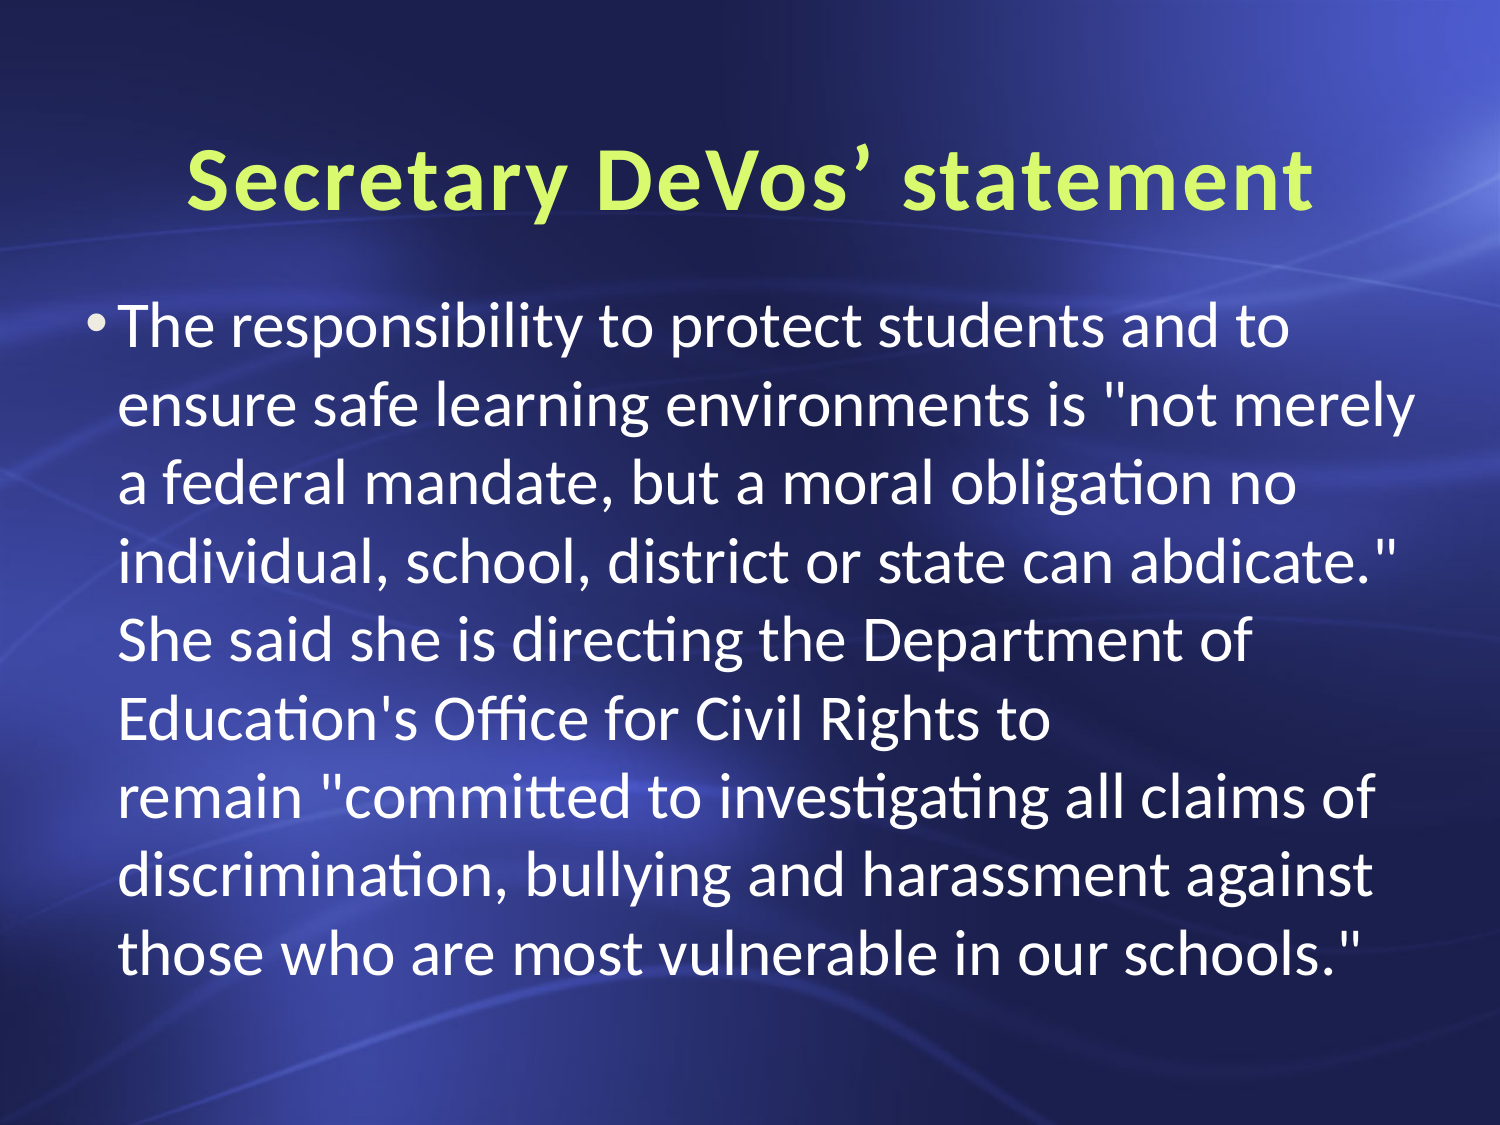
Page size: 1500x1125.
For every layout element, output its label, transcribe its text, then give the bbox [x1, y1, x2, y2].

list The responsibility to protect students and to ensure safe learning environments is "not merely a federal mandate, but a moral obligation no individual, school, district or state can abdicate." She said she is directing the Department of Education's Office for Civil Rights to remain "committed to investigating all claims of discrimination, bullying and harassment against those who are most vulnerable in our schools." [62, 275, 1442, 1005]
picture [0, 0, 1500, 1125]
title Secretary DeVos’ statement [62, 99, 1442, 247]
